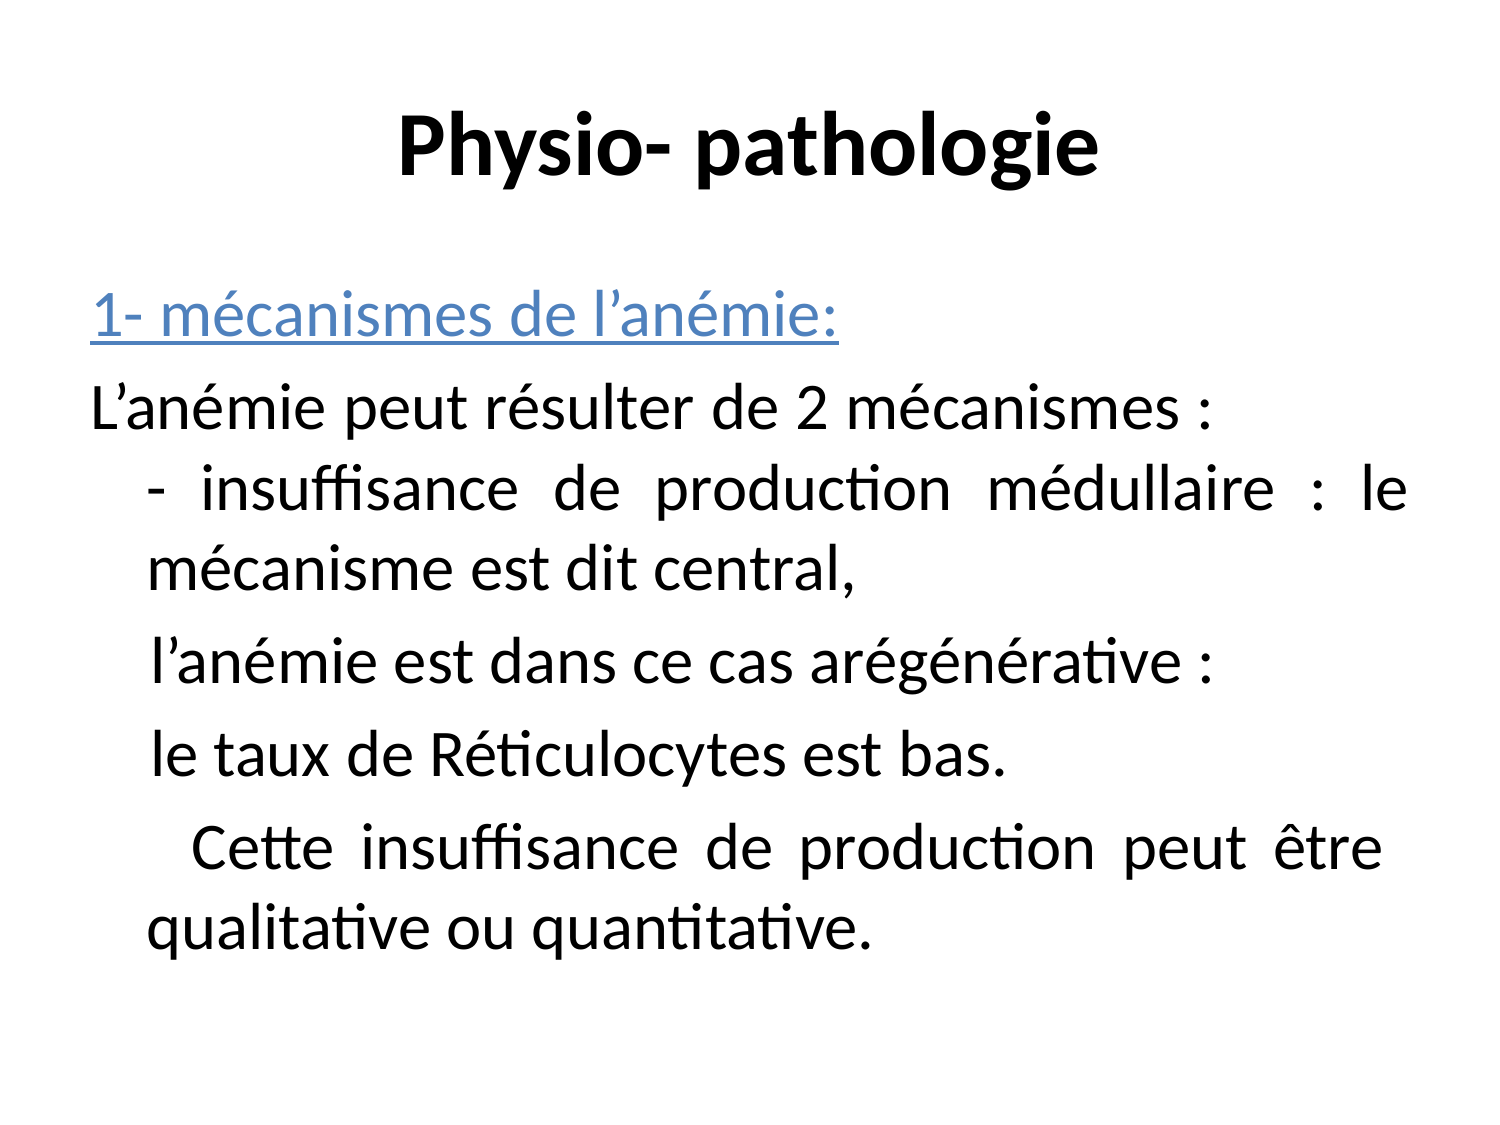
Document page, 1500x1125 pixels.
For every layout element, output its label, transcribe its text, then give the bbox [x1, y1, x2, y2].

title Physio- pathologie [75, 45, 1425, 233]
list 1- mécanismes de l’anémie: L’anémie peut résulter de 2 mécanismes : - insuffisance de production médullaire : le mécanisme est dit central, l’anémie est dans ce cas arégénérative : le taux de Réticulocytes est bas. Cette insuffisance de production peut être qualitative ou quantitative. [75, 262, 1425, 1005]
